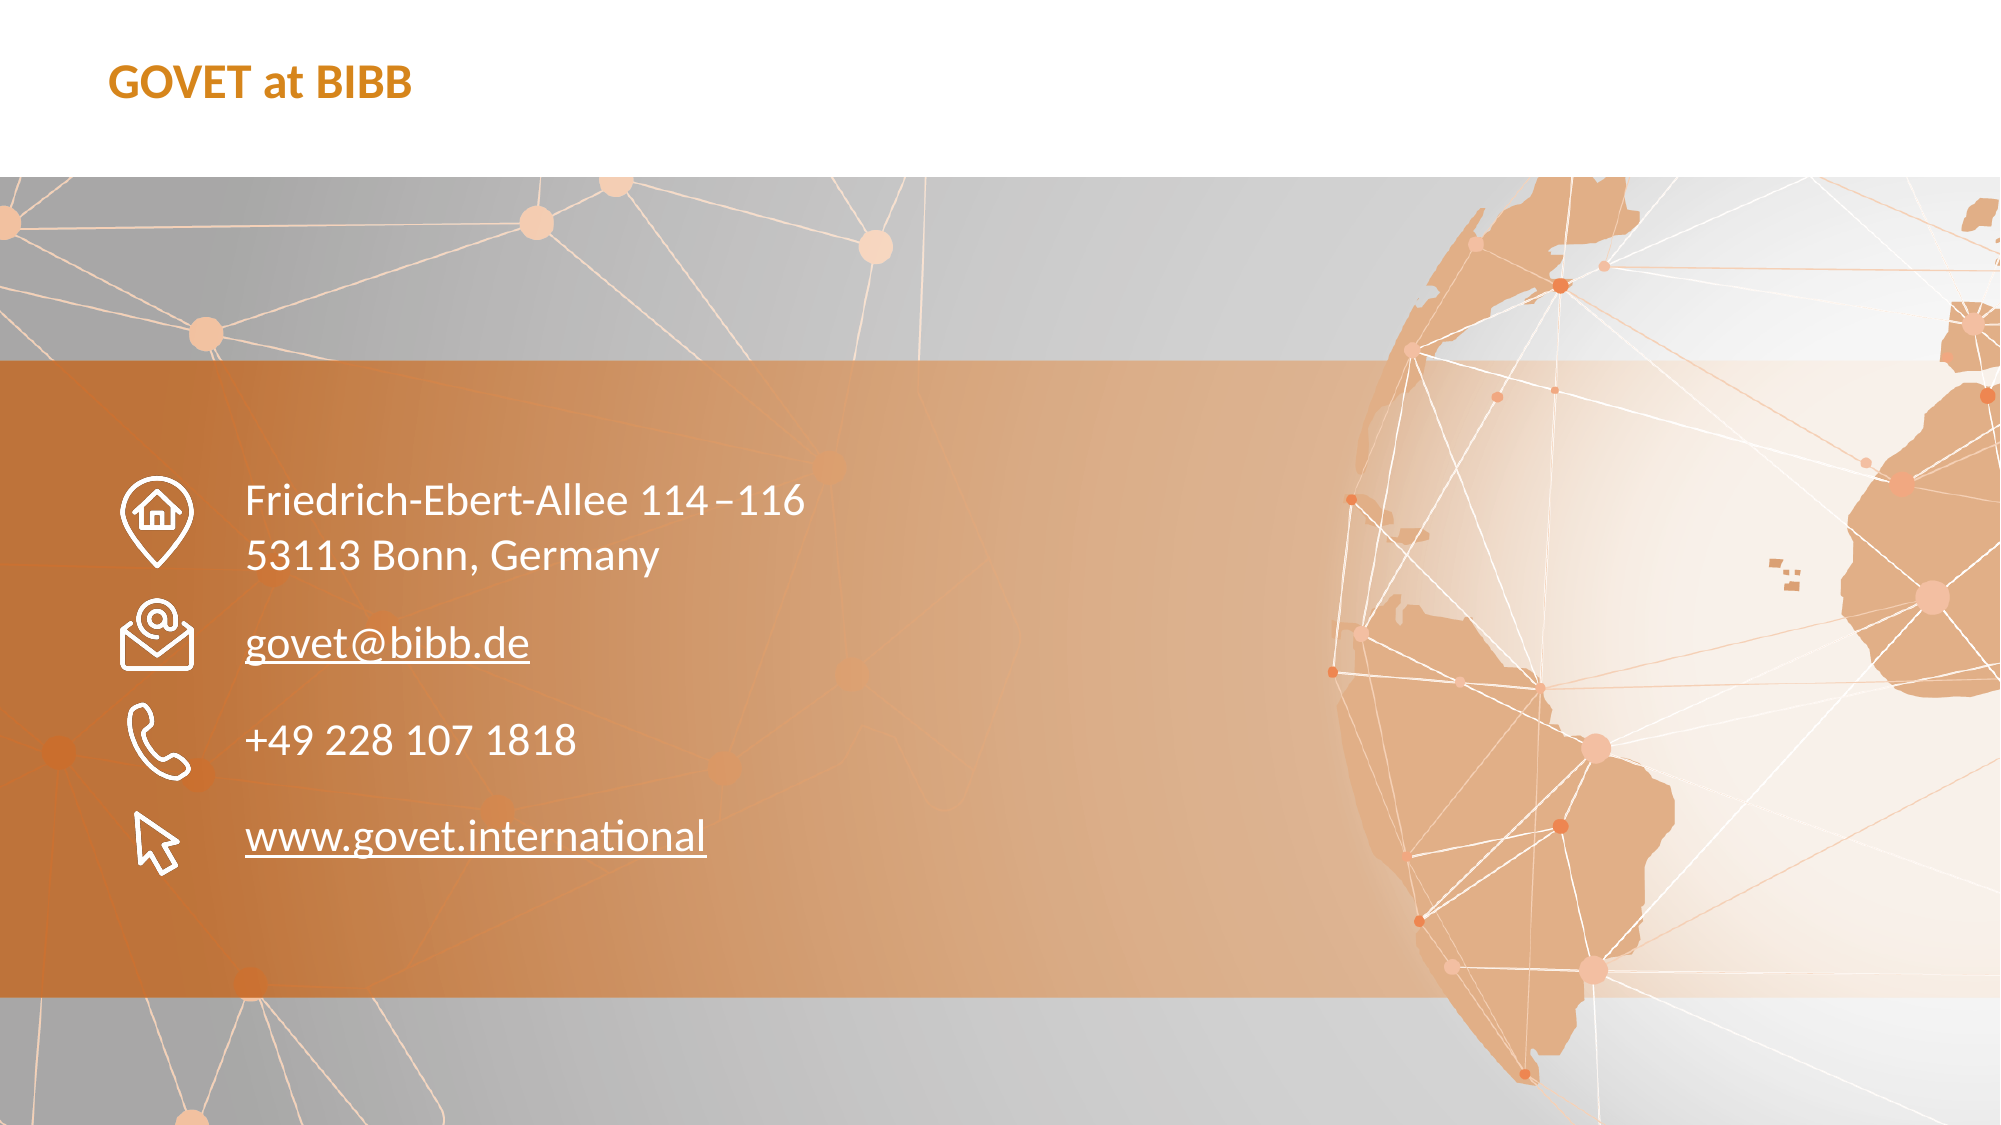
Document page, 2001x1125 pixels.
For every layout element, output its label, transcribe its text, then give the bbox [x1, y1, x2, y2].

picture [0, 177, 2000, 1125]
title GOVET at BIBB [108, 48, 1585, 122]
